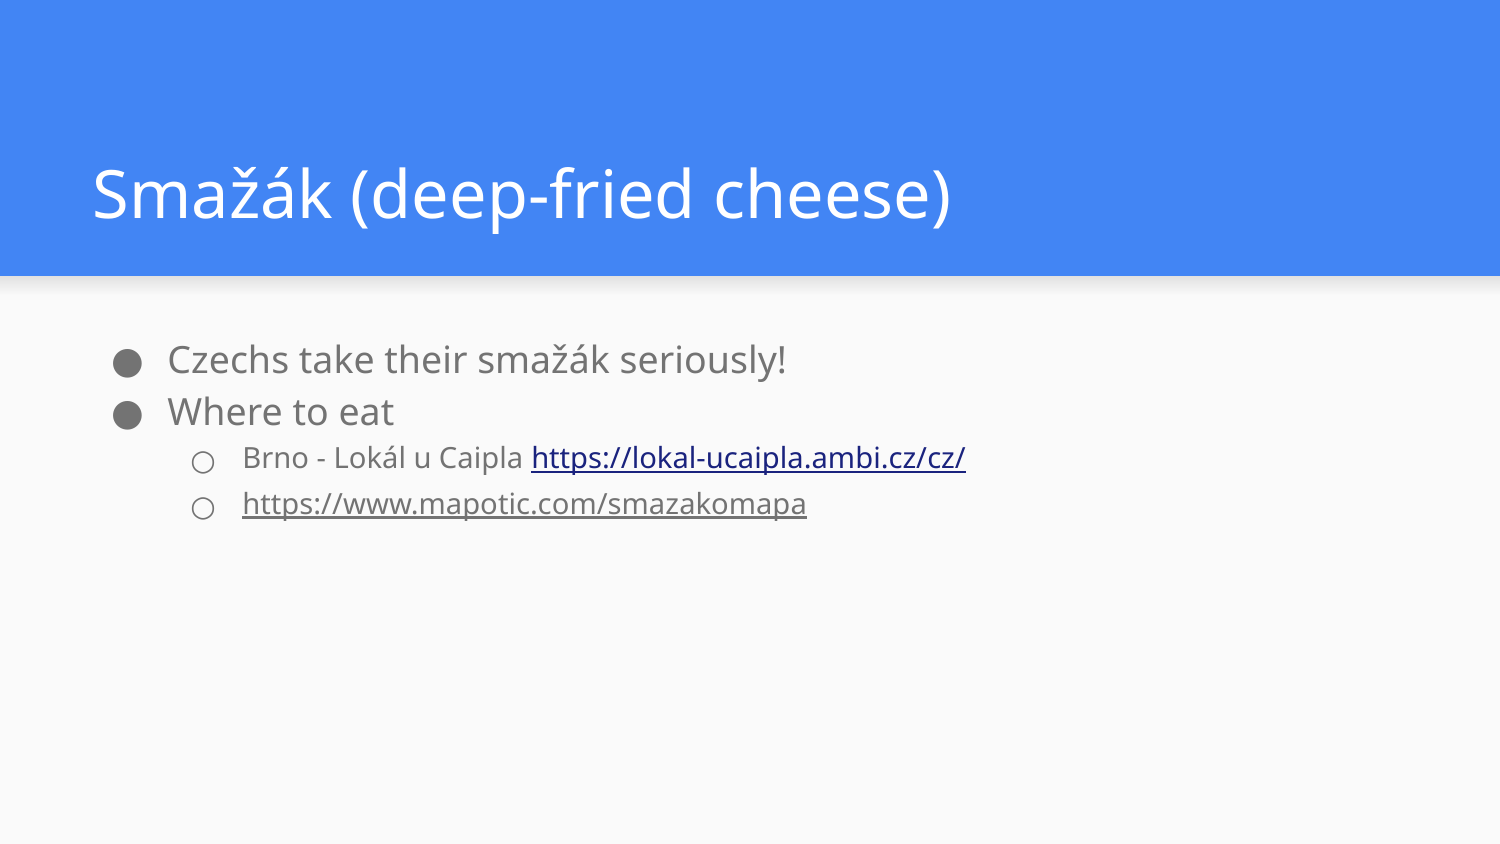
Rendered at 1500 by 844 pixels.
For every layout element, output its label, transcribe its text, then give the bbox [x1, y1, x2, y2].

title Smažák (deep-fried cheese) [77, 121, 1427, 248]
list Czechs take their smažák seriously! Where to eat Brno - Lokál u Caipla https://lokal-ucaipla.ambi.cz/cz/ https://www.mapotic.com/smazakomapa [77, 314, 1427, 760]
